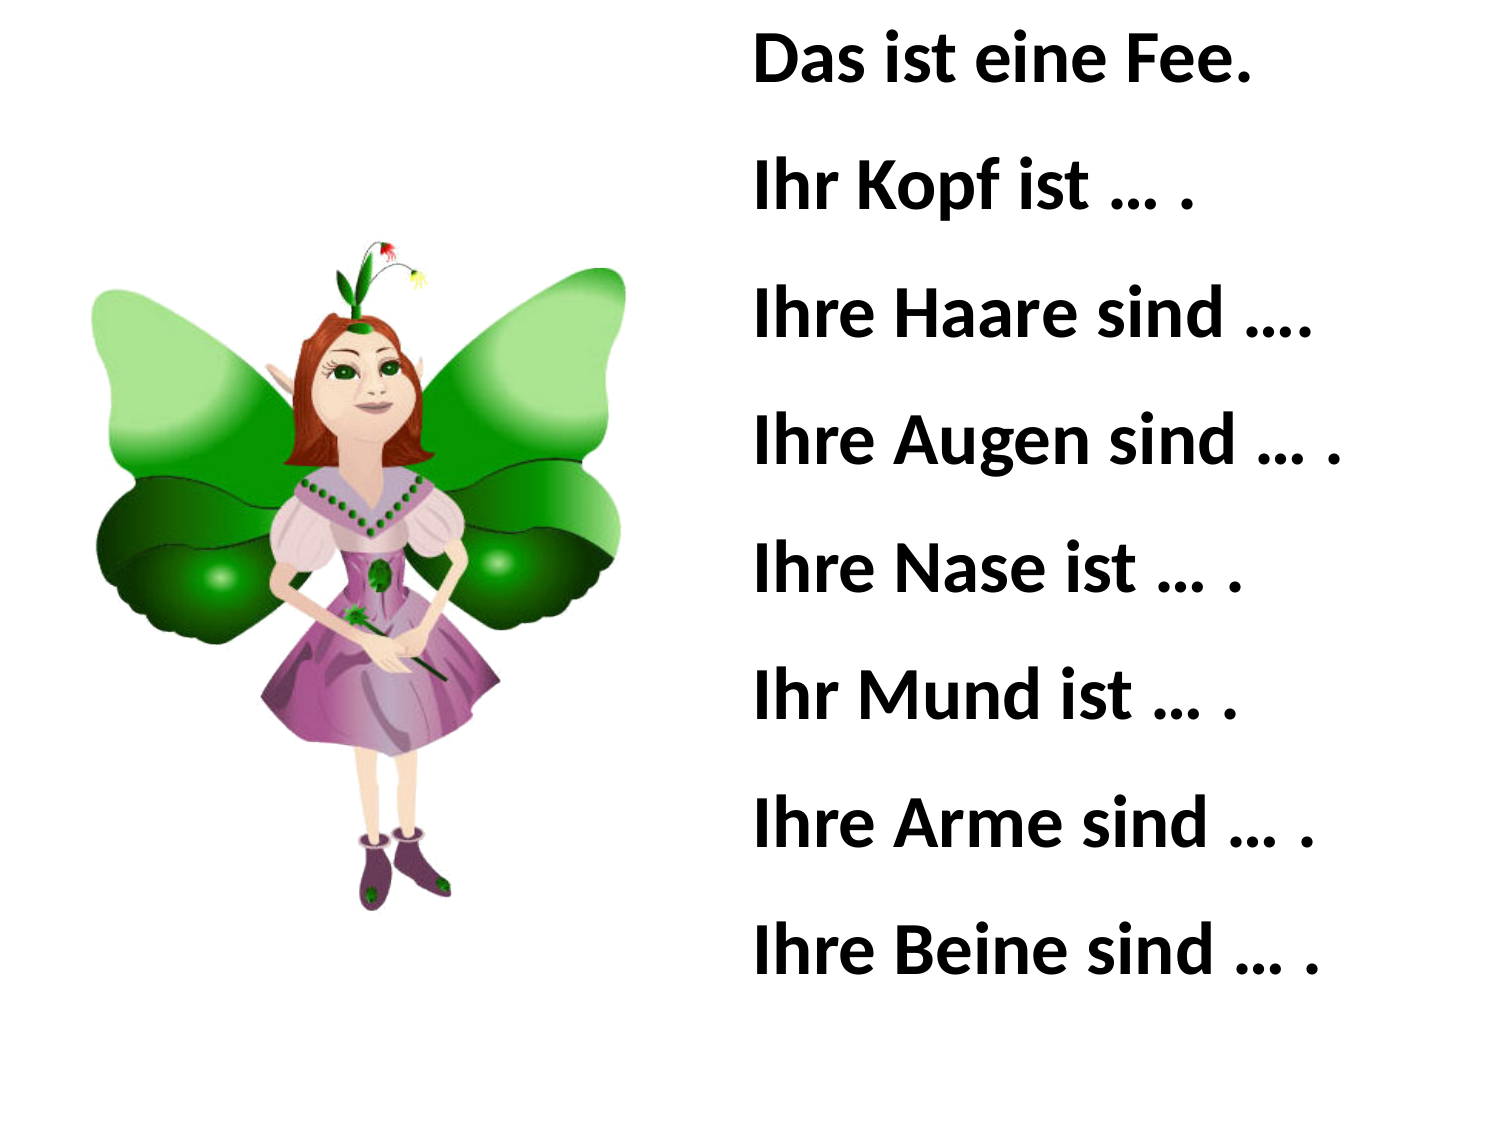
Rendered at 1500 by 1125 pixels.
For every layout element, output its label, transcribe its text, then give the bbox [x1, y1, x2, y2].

text_box Das ist eine Fee. Ihr Kopf ist … . Ihre Haare sind …. Ihre Augen sind … . Ihre Nase ist … . Ihr Mund ist … . Ihre Arme sind … . Ihre Beine sind … . [738, 0, 1442, 998]
picture [81, 234, 636, 915]
